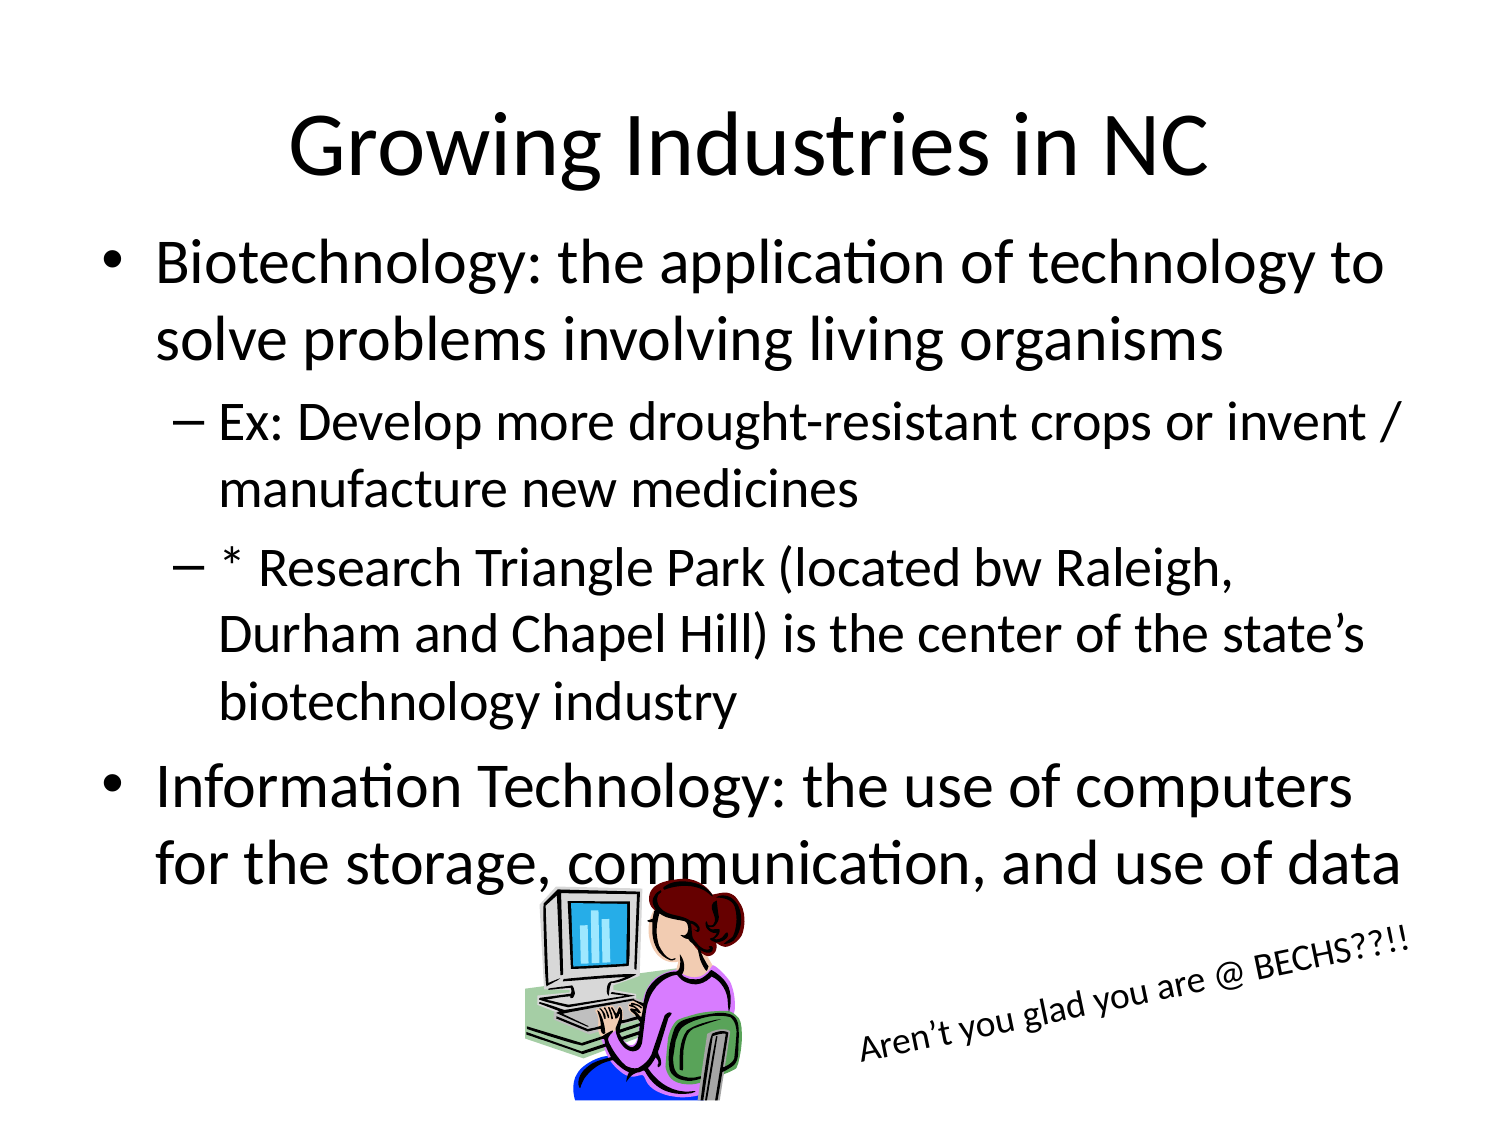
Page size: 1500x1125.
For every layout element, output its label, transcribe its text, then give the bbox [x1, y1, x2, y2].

list Biotechnology: the application of technology to solve problems involving living organisms Ex: Develop more drought-resistant crops or invent / manufacture new medicines * Research Triangle Park (located bw Raleigh, Durham and Chapel Hill) is the center of the state’s biotechnology industry Information Technology: the use of computers for the storage, communication, and use of data [86, 212, 1437, 955]
text_box Aren’t you glad you are @ BECHS??!! [837, 899, 1436, 1081]
title Growing Industries in NC [75, 45, 1425, 233]
picture [524, 878, 745, 1103]
